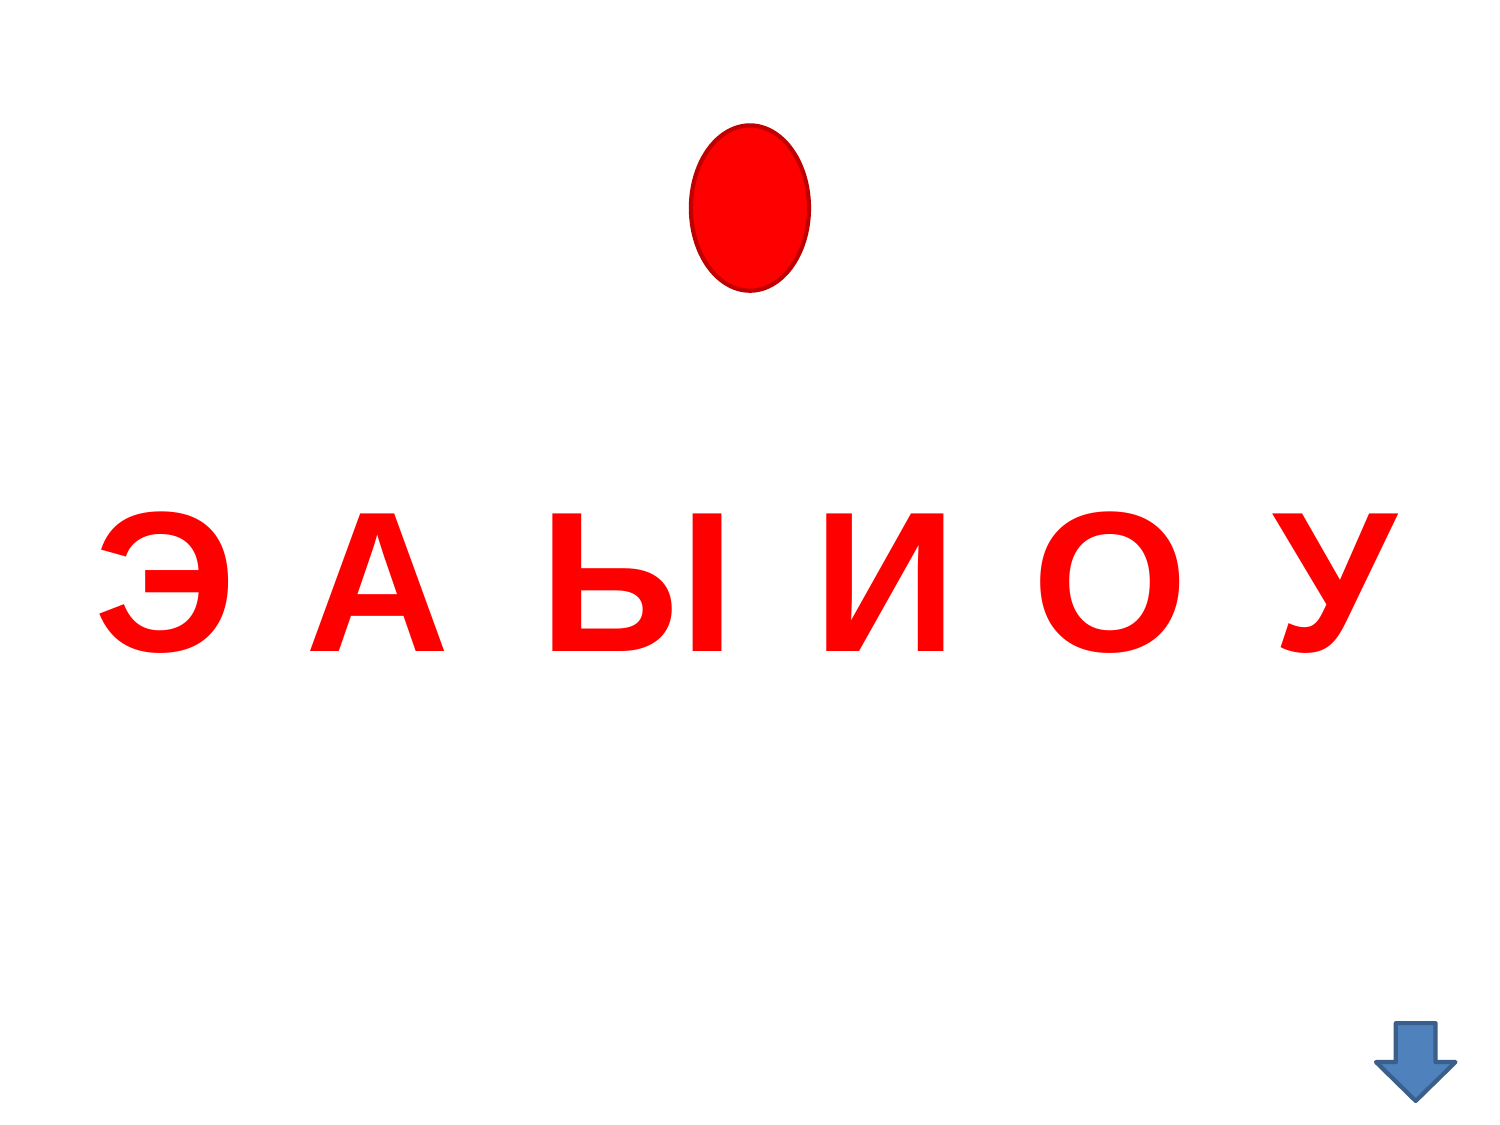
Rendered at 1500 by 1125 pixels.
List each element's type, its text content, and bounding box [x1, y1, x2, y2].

text_box Э [41, 444, 290, 700]
text_box Ы [513, 444, 761, 700]
text_box О [986, 444, 1210, 700]
text_box И [761, 444, 986, 700]
text_box [688, 123, 812, 293]
text_box У [1210, 444, 1459, 700]
text_box А [290, 444, 502, 700]
text_box [1374, 1021, 1458, 1104]
